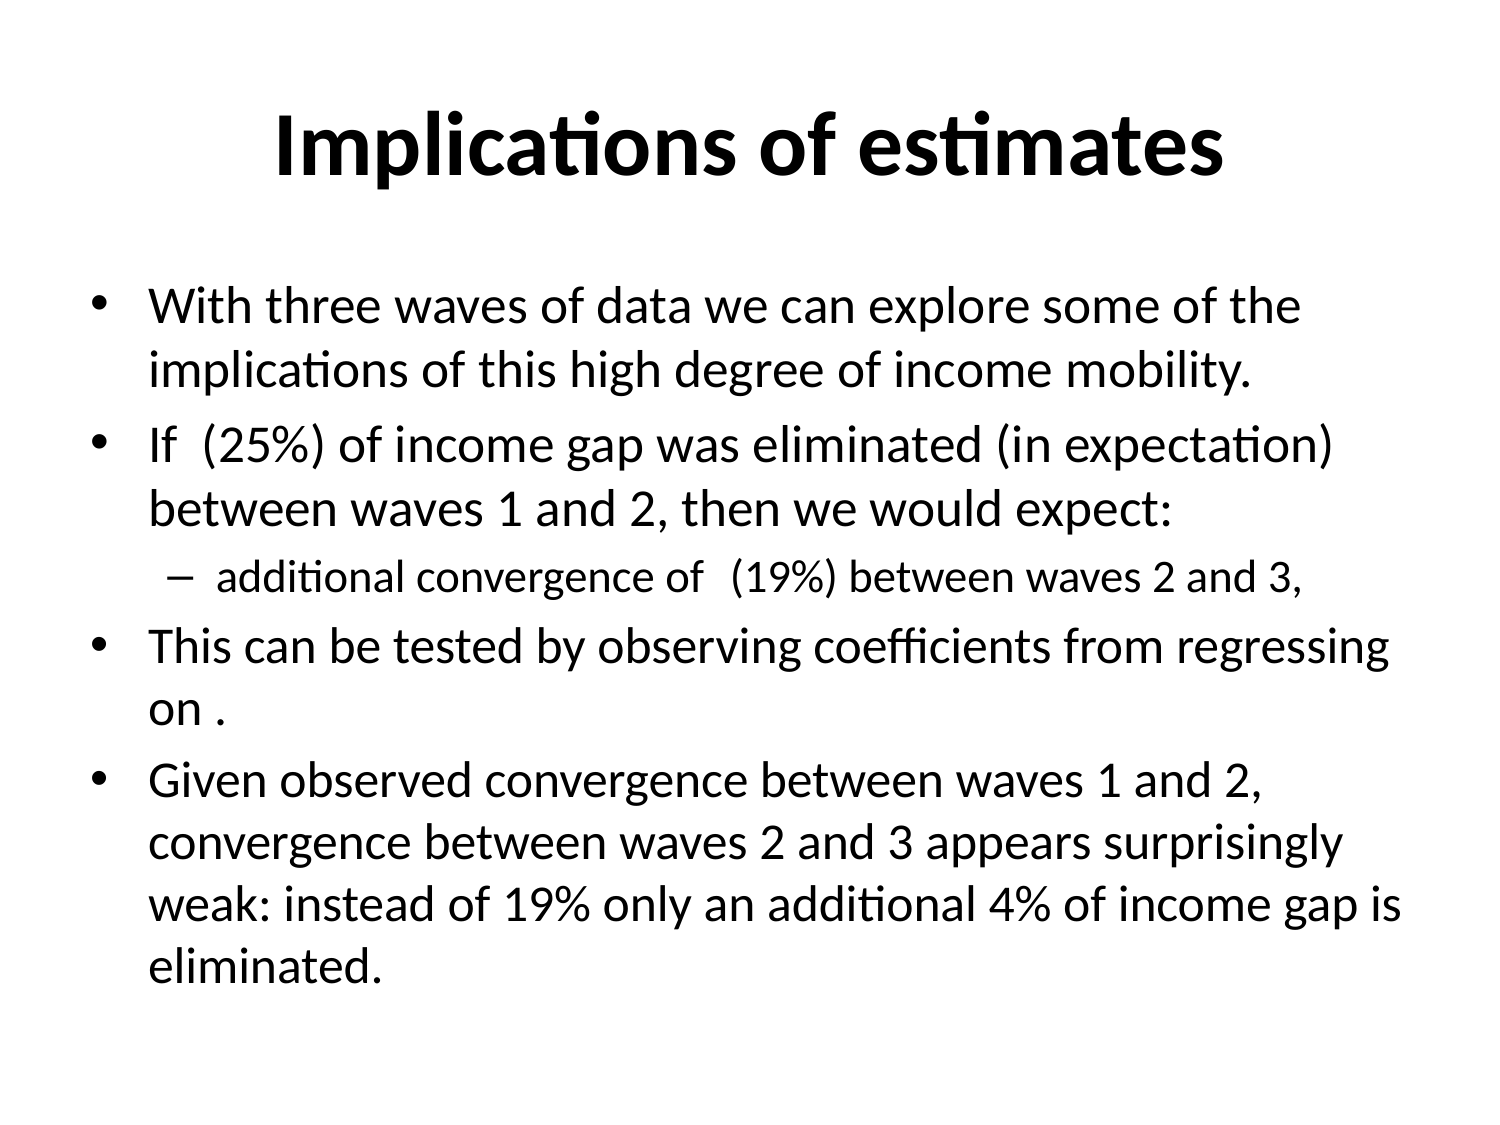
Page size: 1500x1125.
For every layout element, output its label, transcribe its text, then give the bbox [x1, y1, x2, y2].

title Implications of estimates [75, 45, 1425, 233]
